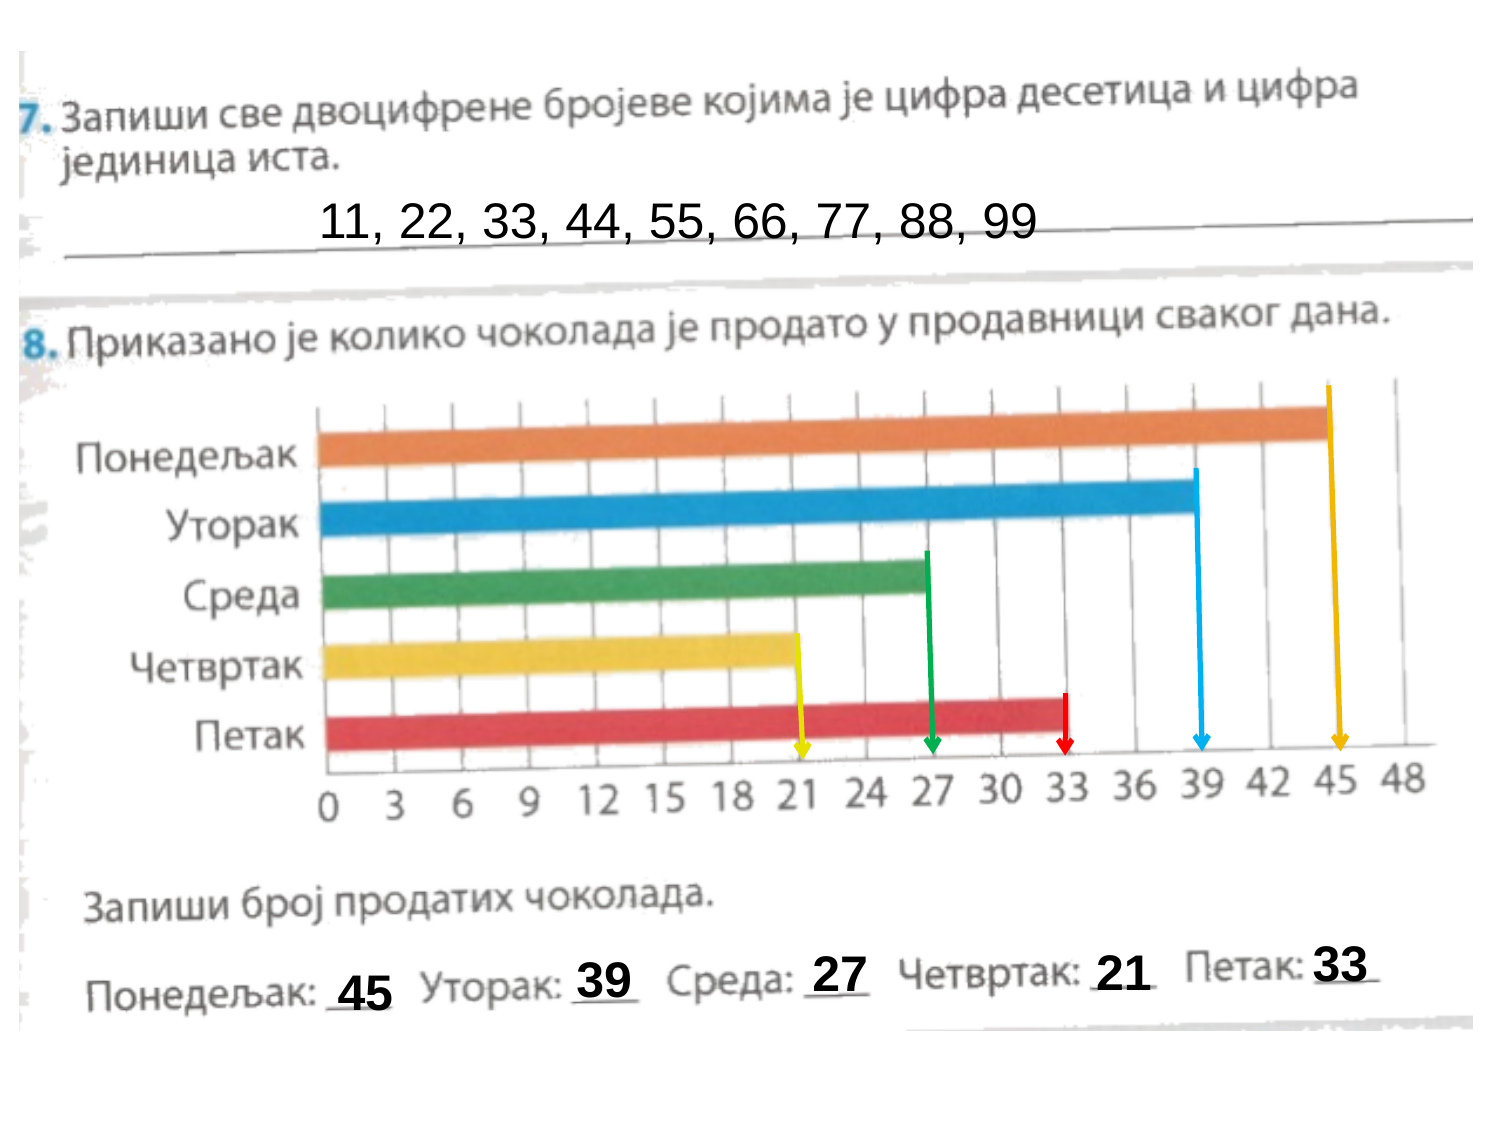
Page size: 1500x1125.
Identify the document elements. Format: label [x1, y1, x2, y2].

text_box [796, 633, 804, 760]
text_box [926, 550, 934, 755]
text_box [1195, 467, 1203, 752]
picture [18, 51, 1474, 1031]
text_box [1328, 385, 1341, 752]
